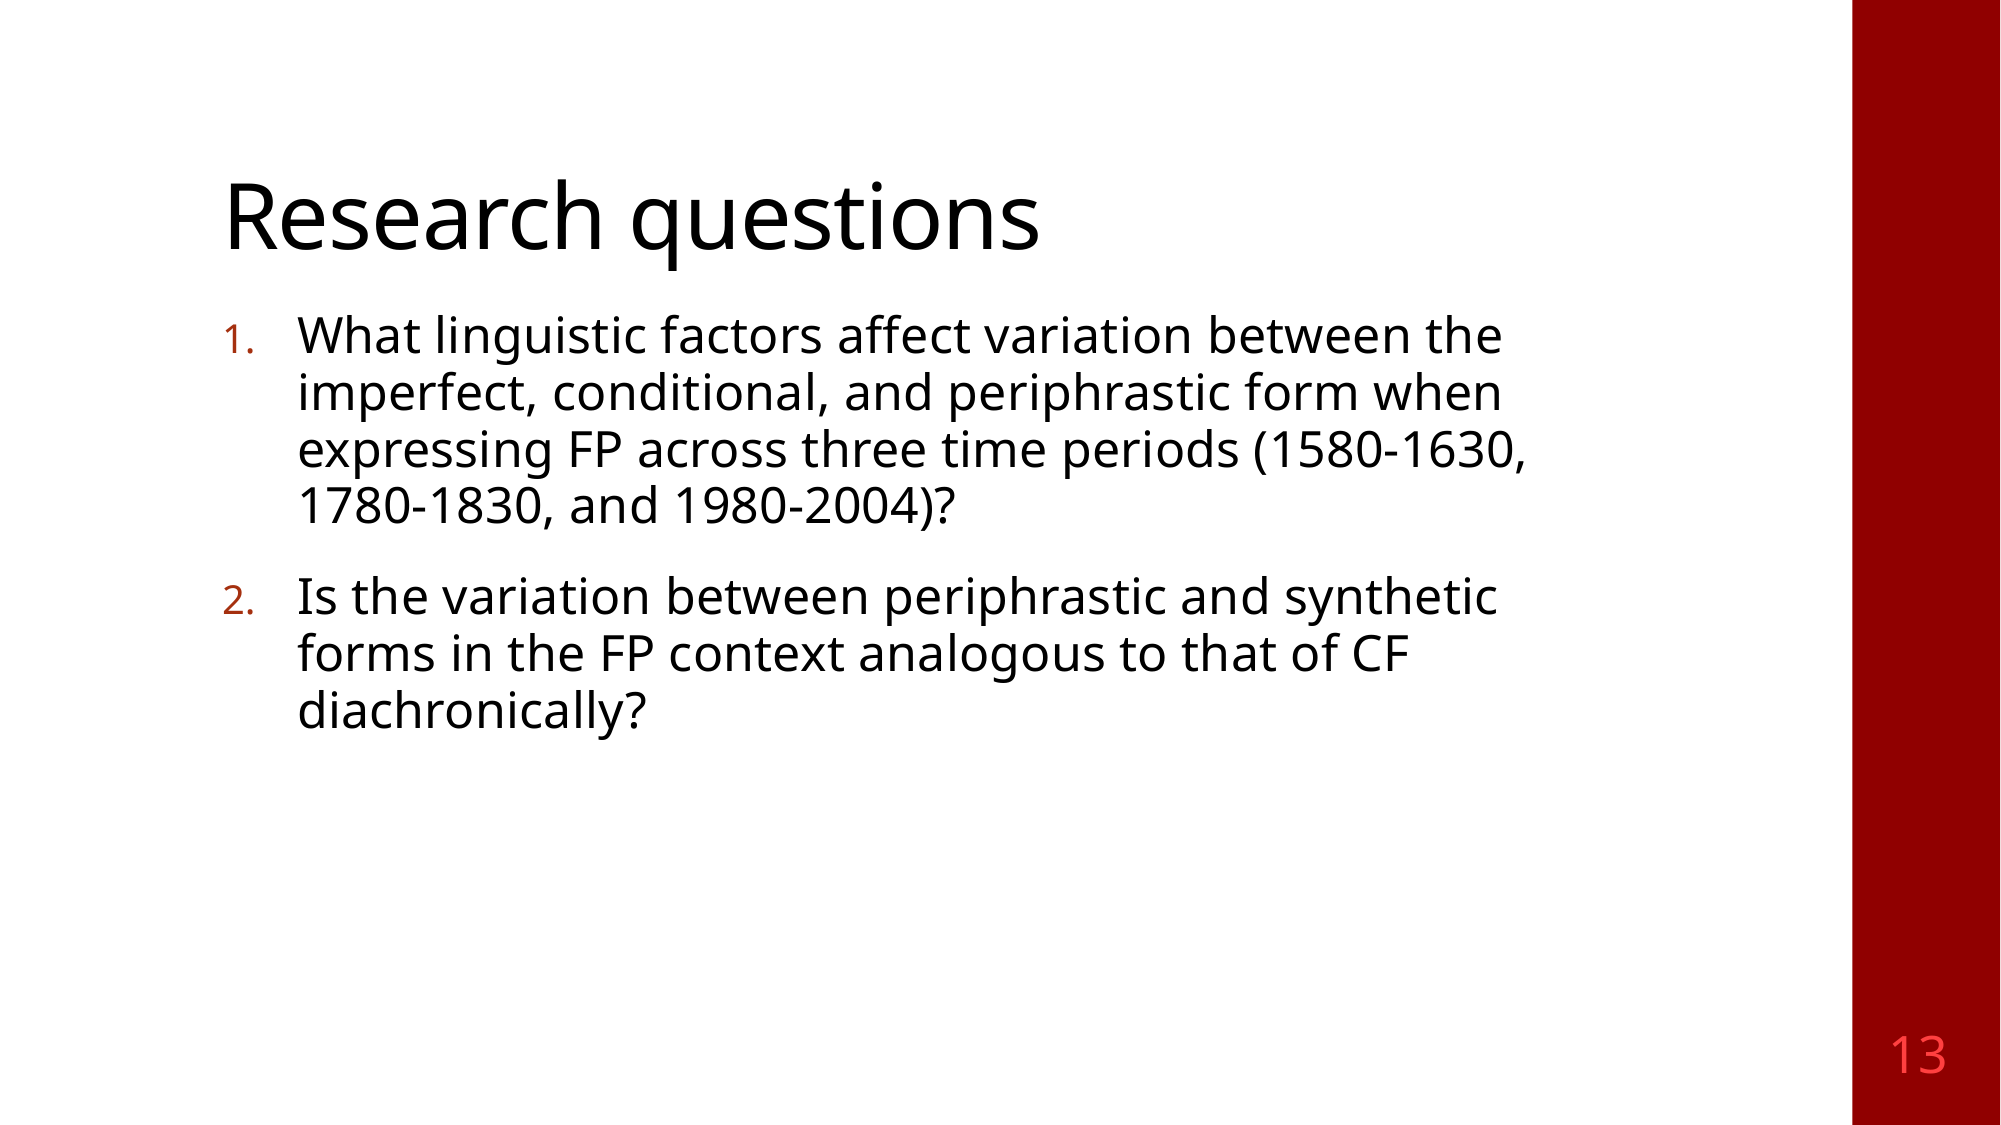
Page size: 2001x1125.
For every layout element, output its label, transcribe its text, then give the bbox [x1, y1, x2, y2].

slide_number 13 [1867, 1013, 1968, 1100]
list What linguistic factors affect variation between the imperfect, conditional, and periphrastic form when expressing FP across three time periods (1580-1630, 1780-1830, and 1980-2004)? Is the variation between periphrastic and synthetic forms in the FP context analogous to that of CF diachronically? [206, 299, 1617, 1014]
title Research questions [206, 60, 1797, 278]
